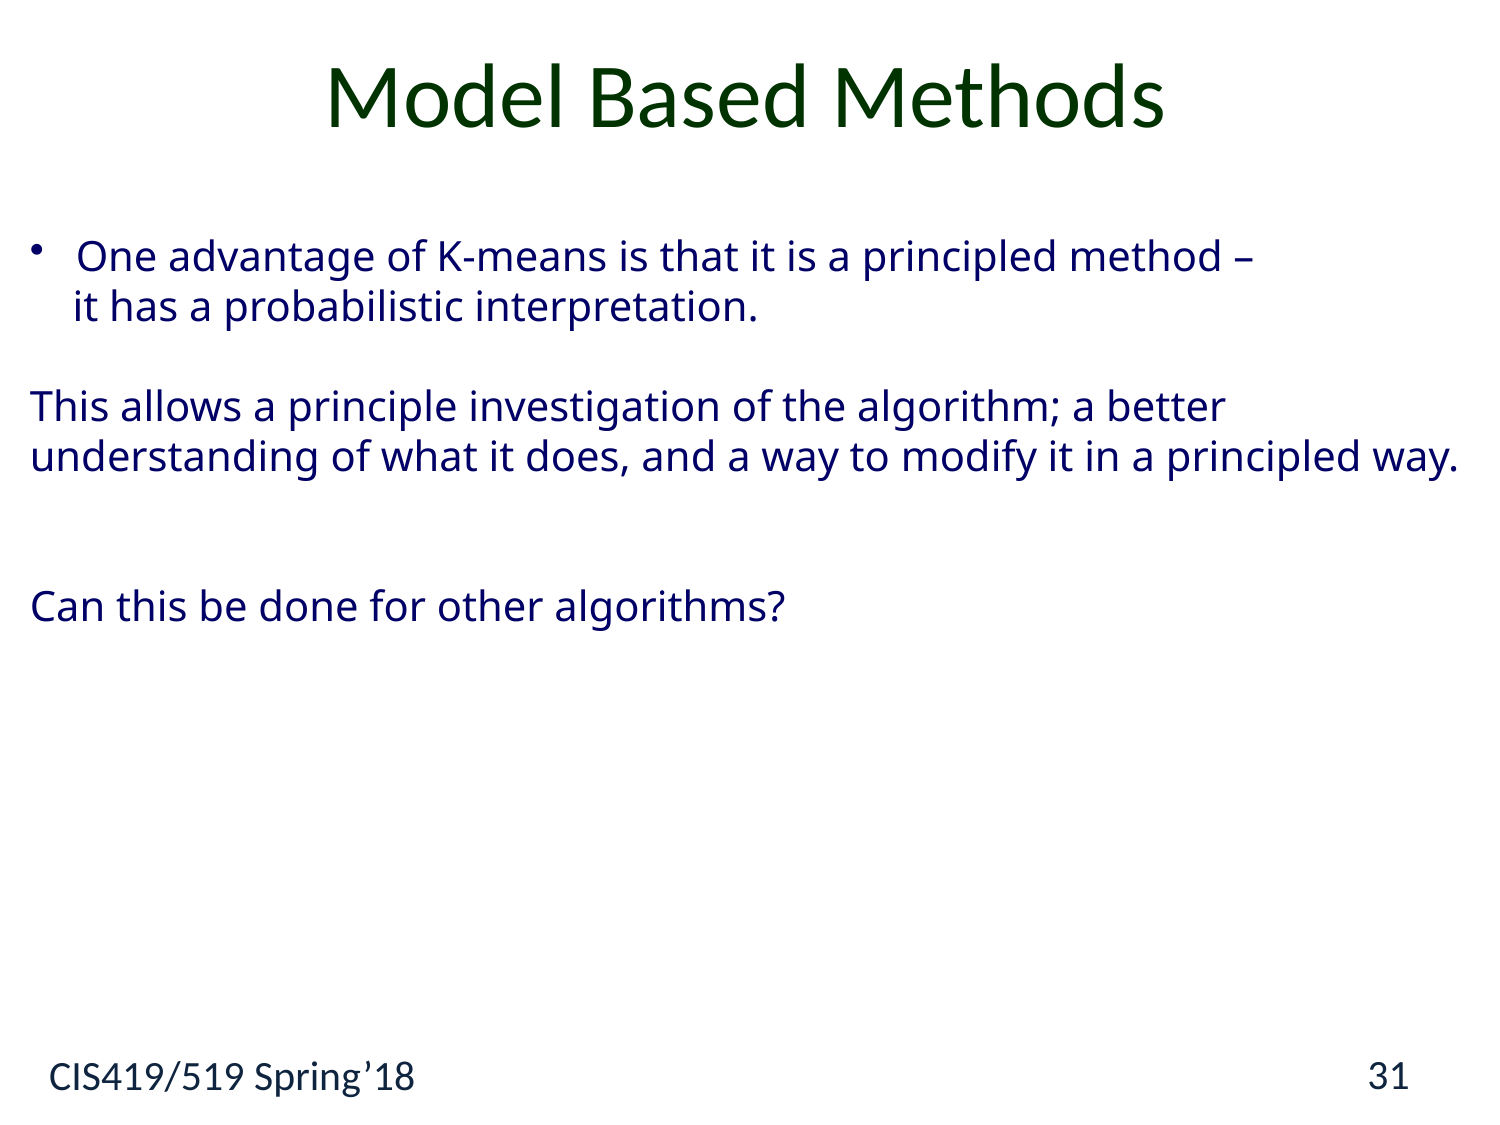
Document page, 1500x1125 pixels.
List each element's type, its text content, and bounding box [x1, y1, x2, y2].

slide_number 31 [1074, 1042, 1425, 1103]
text_box Model Based Methods [309, 28, 1183, 153]
text_box One advantage of K-means is that it is a principled method – it has a probabilistic interpretation. This allows a principle investigation of the algorithm; a better understanding of what it does, and a way to modify it in a principled way. Can this be done for other algorithms? [14, 222, 1475, 688]
